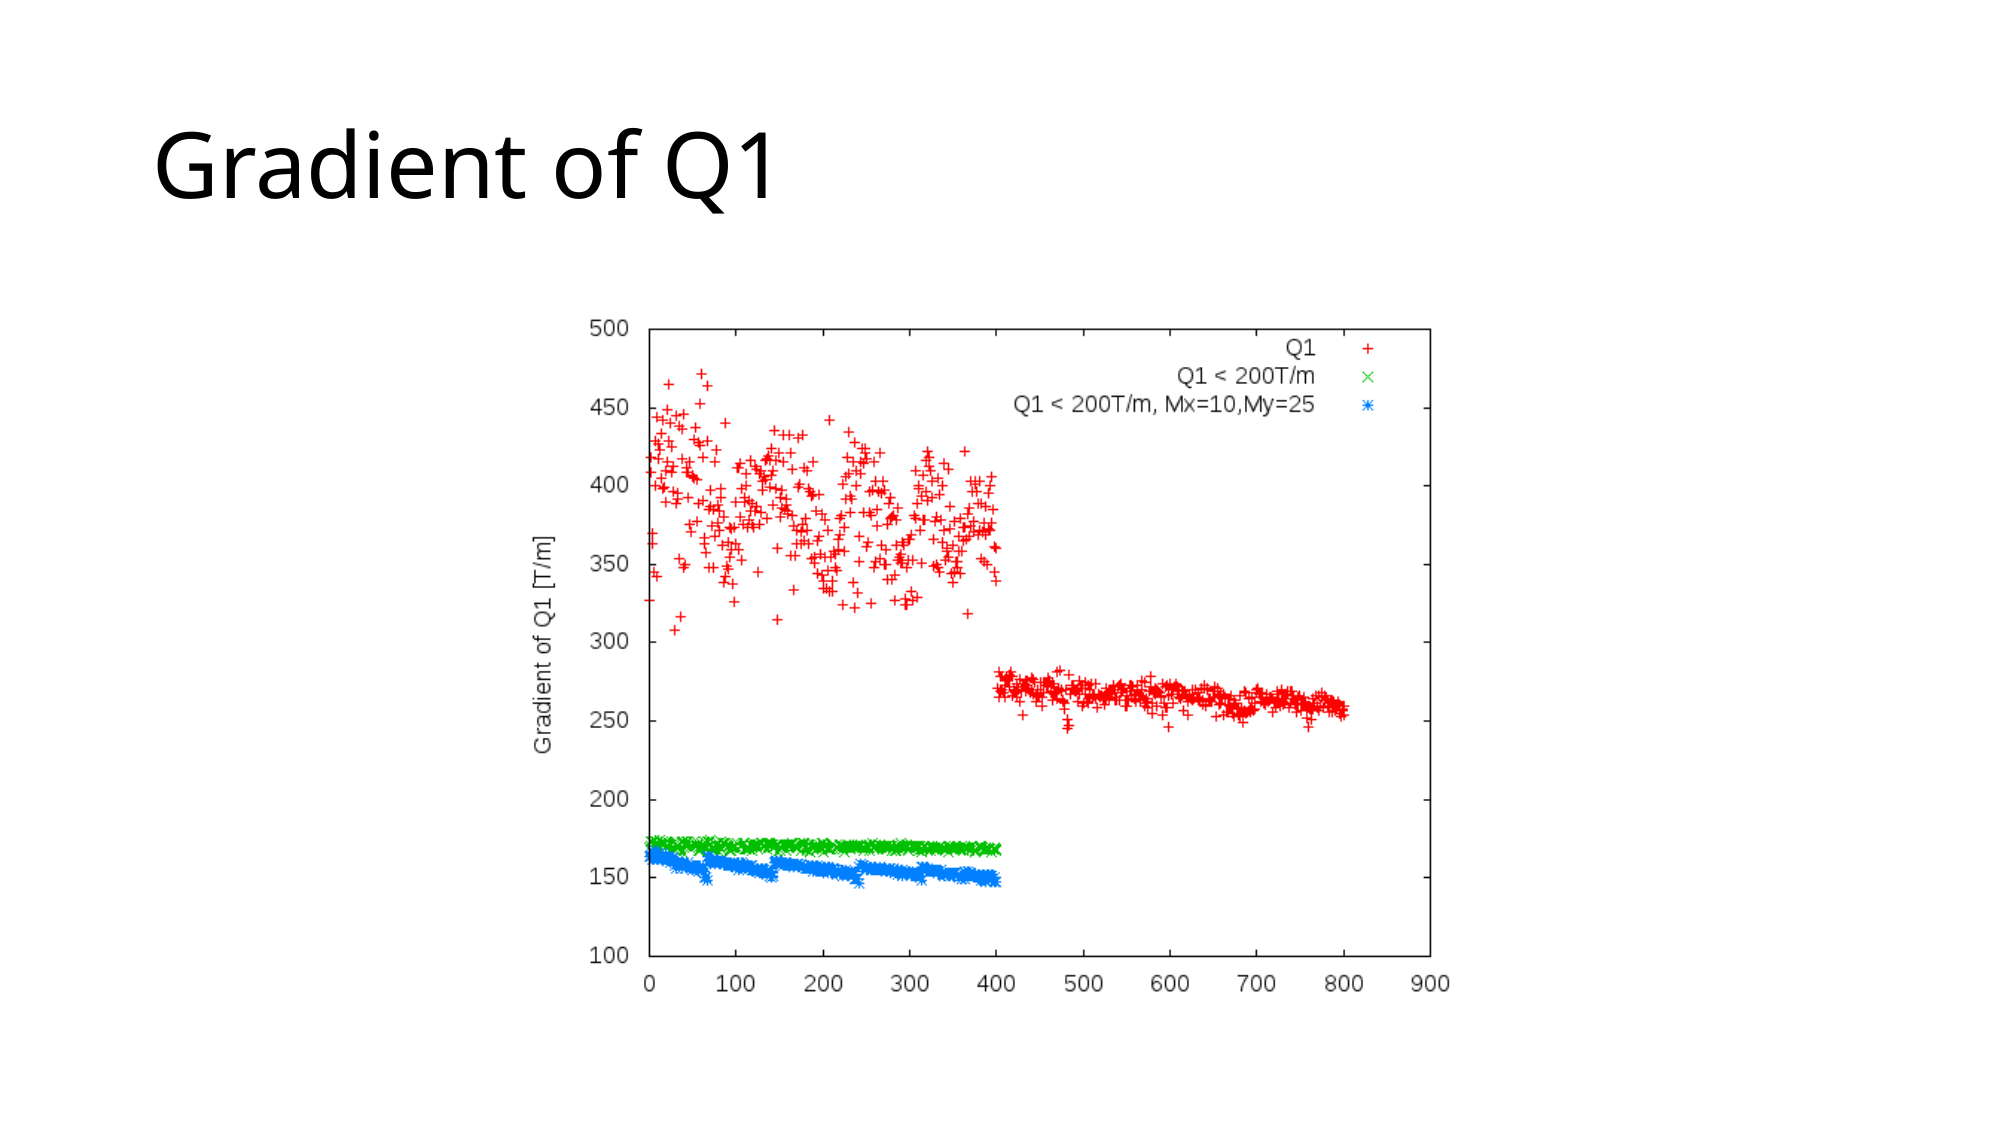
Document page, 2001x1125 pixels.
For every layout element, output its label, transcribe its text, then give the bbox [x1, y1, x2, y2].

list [524, 299, 1476, 1014]
title Gradient of Q1 [137, 59, 1863, 278]
